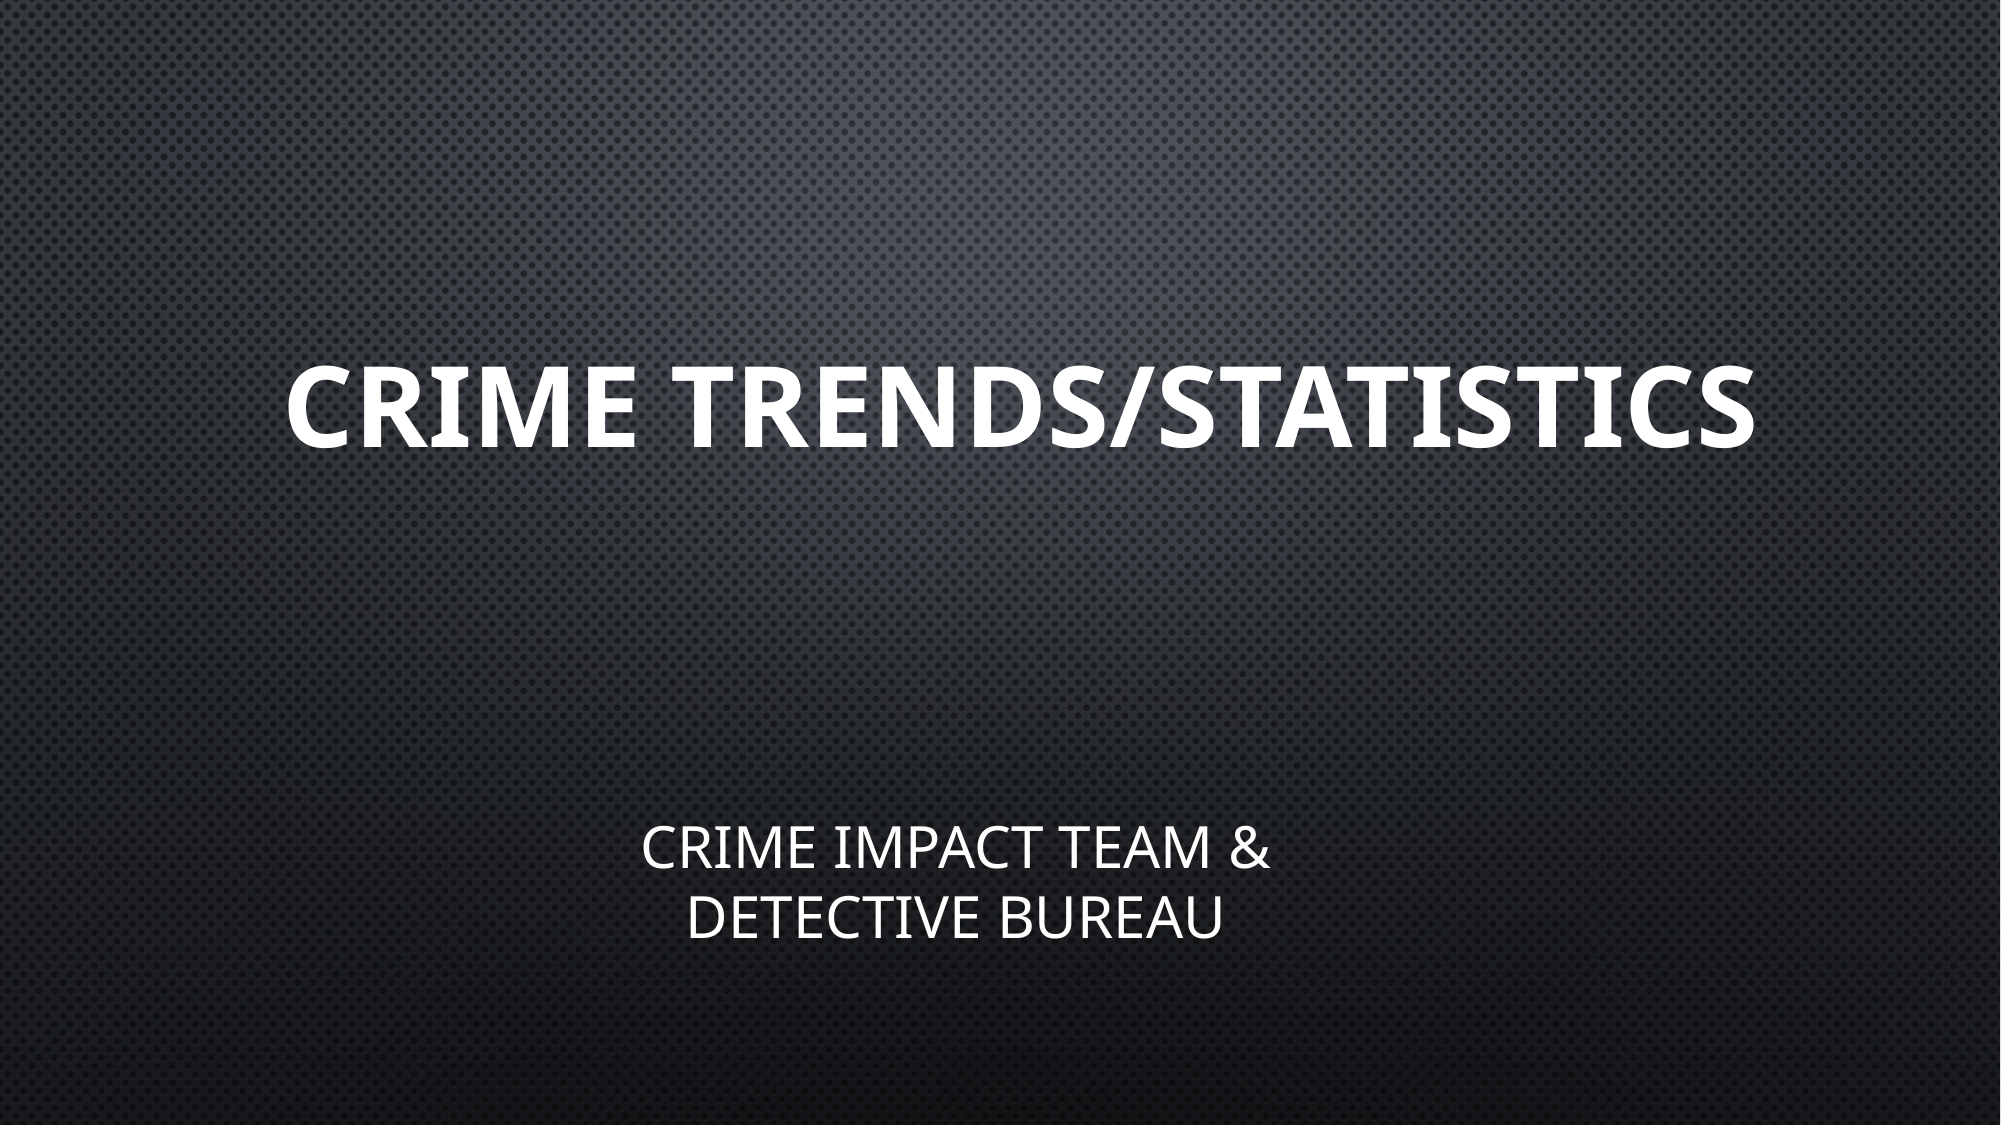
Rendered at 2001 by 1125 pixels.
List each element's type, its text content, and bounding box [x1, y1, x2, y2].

subtitle Crime Impact Team & Detective Bureau [604, 778, 1308, 983]
text_box CRIME TRENDS/STATISTICS [268, 327, 1775, 478]
